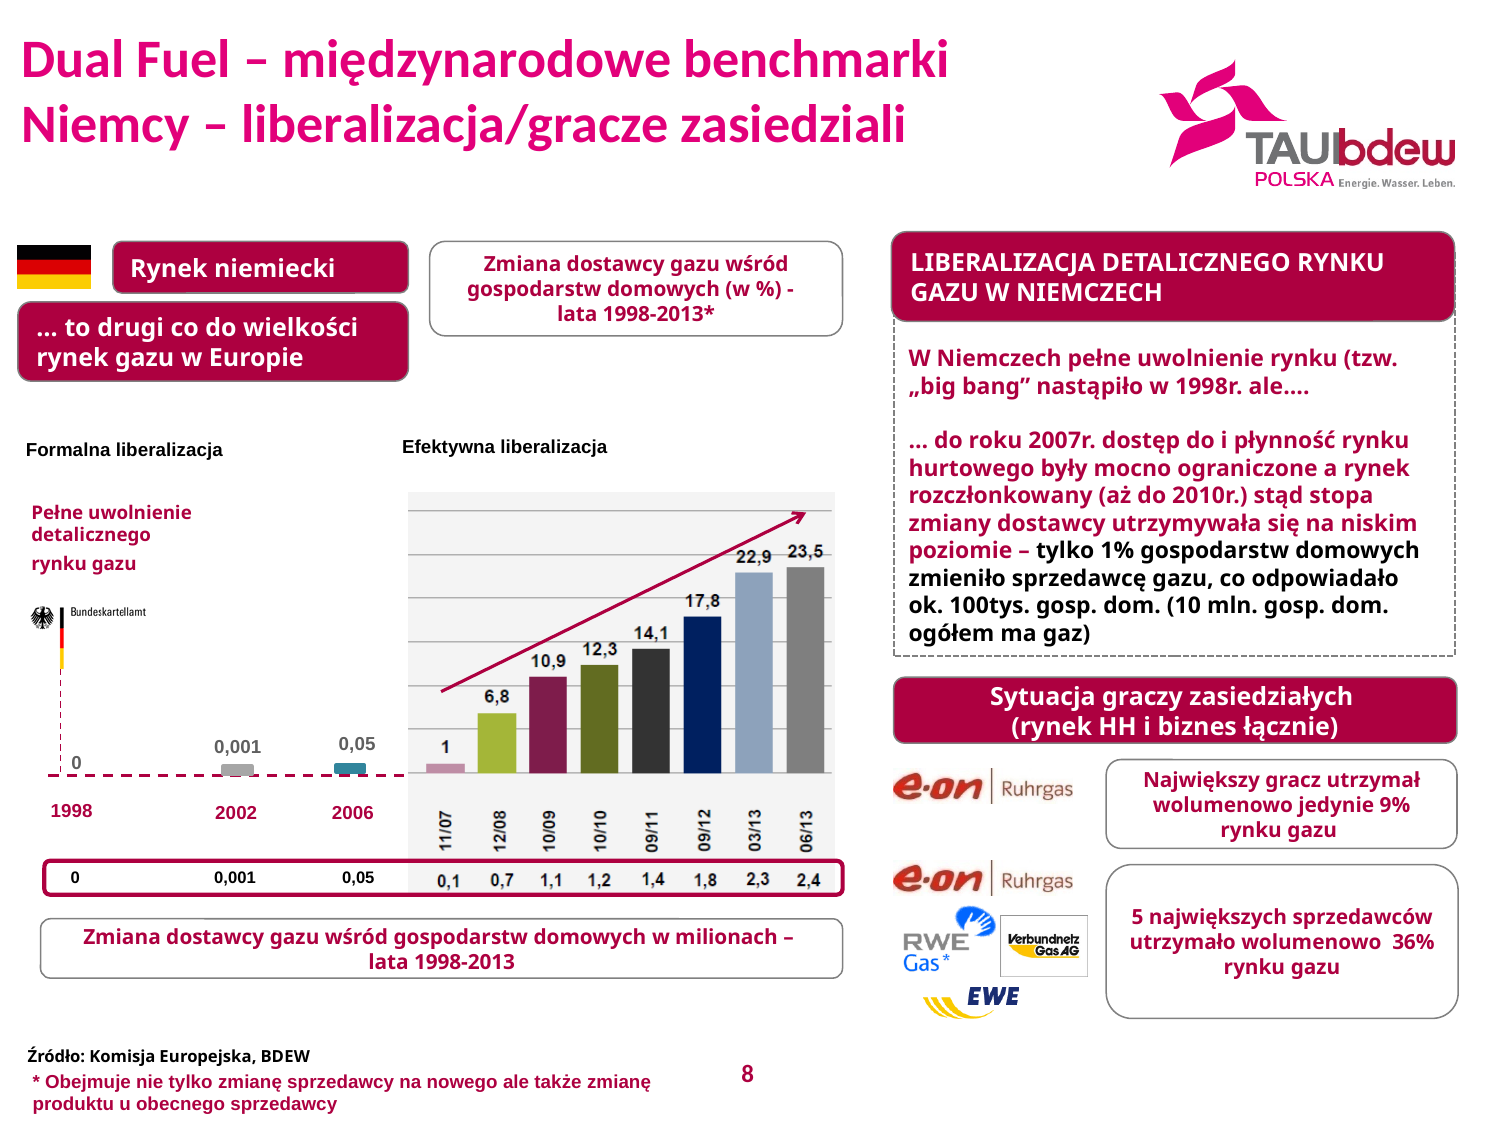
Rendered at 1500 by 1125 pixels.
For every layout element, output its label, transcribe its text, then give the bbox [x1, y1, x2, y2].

text_box Największy gracz utrzymał wolumenowo jedynie 9% rynku gazu [1104, 757, 1460, 851]
text_box 2006 [317, 793, 398, 831]
text_box … to drugi co do wielkości rynek gazu w Europie [15, 299, 411, 384]
picture [890, 860, 1088, 980]
picture [17, 245, 92, 290]
text_box 1998 [35, 791, 117, 829]
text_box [440, 512, 807, 692]
text_box Dual Fuel – międzynarodowe benchmarki Niemcy – liberalizacja/gracze zasiedziali [6, 53, 1137, 124]
text_box [42, 858, 403, 897]
text_box Efektywna liberalizacja [387, 427, 718, 465]
text_box 0 [65, 742, 117, 774]
text_box LIBERALIZACJA DETALICZNEGO RYNKU GAZU W NIEMCZECH [889, 229, 1457, 324]
text_box Rynek niemiecki [110, 239, 411, 296]
picture [893, 767, 1074, 804]
text_box [221, 764, 254, 774]
text_box [88, 136, 1129, 207]
text_box Pełne uwolnienie detalicznego rynku gazu [16, 493, 210, 583]
picture [923, 985, 1019, 1019]
text_box Zmiana dostawcy gazu wśród gospodarstw domowych w milionach – lata 1998-2013 [38, 916, 845, 981]
text_box 0,001 [199, 727, 283, 765]
text_box 2002 [200, 793, 281, 831]
text_box Formalna liberalizacja [10, 430, 341, 468]
picture [1339, 128, 1455, 190]
picture [408, 492, 835, 897]
text_box Zmiana dostawcy gazu wśród gospodarstw domowych (w %) - lata 1998-2013* [427, 239, 845, 339]
slide_number 8 [723, 1042, 923, 1103]
text_box LIBERALIZACJA RYNKU DETALICZNEGO W NIEMCZECH W Niemczech pełne uwolnienie rynku (tzw. „big bang” nastąpiło w 1998r. ale…. … do roku 2007r. dostęp do i płynność rynku hurtowego były mocno ograniczone a rynek rozczłonkowany (aż do 2010r.) stąd stopa zmiany dostawcy utrzymywała się na niskim poziomie – tylko 1% gospodarstw domowych zmieniło sprzedawcę gazu, co odpowiadało ok. 100tys. gosp. dom. (10 mln. gosp. dom. ogółem ma gaz) [892, 312, 1457, 658]
text_box 0,05 [327, 859, 398, 895]
text_box Źródło: Komisja Europejska, BDEW [8, 1037, 812, 1076]
text_box Sytuacja graczy zasiedziałych (rynek HH i biznes łącznie) [891, 675, 1460, 746]
text_box [334, 763, 366, 774]
text_box 5 największych sprzedawców utrzymało wolumenowo 36% rynku gazu [1104, 862, 1461, 1021]
text_box [839, 859, 845, 897]
text_box * Obejmuje nie tylko zmianę sprzedawcy na nowego ale także zmianę produktu u obecnego sprzedawcy [17, 1061, 723, 1122]
text_box 0,05 [323, 724, 391, 762]
text_box 0 [55, 859, 124, 895]
text_box 0,001 [199, 859, 294, 895]
picture [30, 602, 147, 670]
